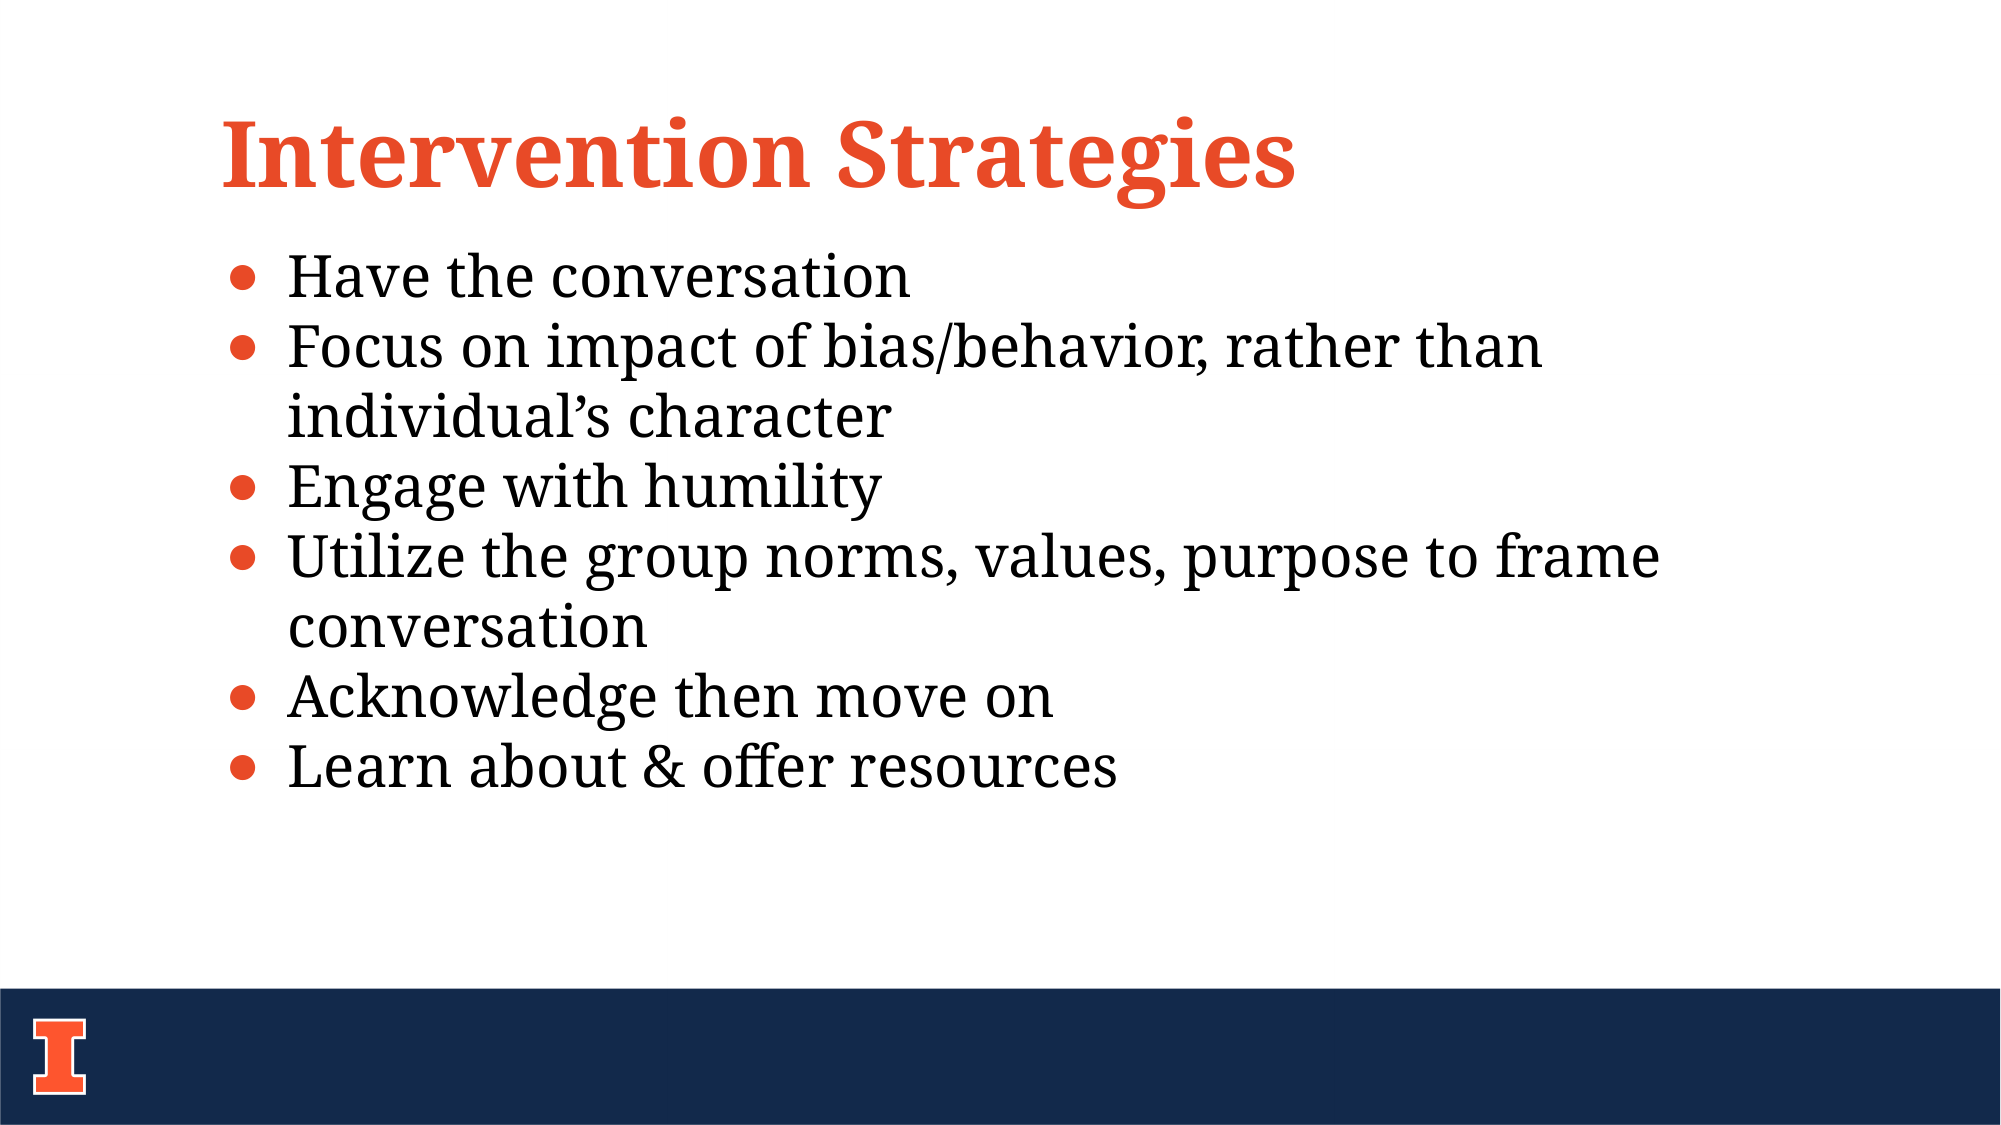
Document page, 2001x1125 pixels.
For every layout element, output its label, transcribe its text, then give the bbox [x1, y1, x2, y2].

title Intervention Strategies [206, 101, 1569, 231]
list Have the conversation Focus on impact of bias/behavior, rather than individual’s character Engage with humility Utilize the group norms, values, purpose to frame conversation Acknowledge then move on Learn about & offer resources [122, 231, 1878, 935]
picture [0, 0, 2001, 1125]
